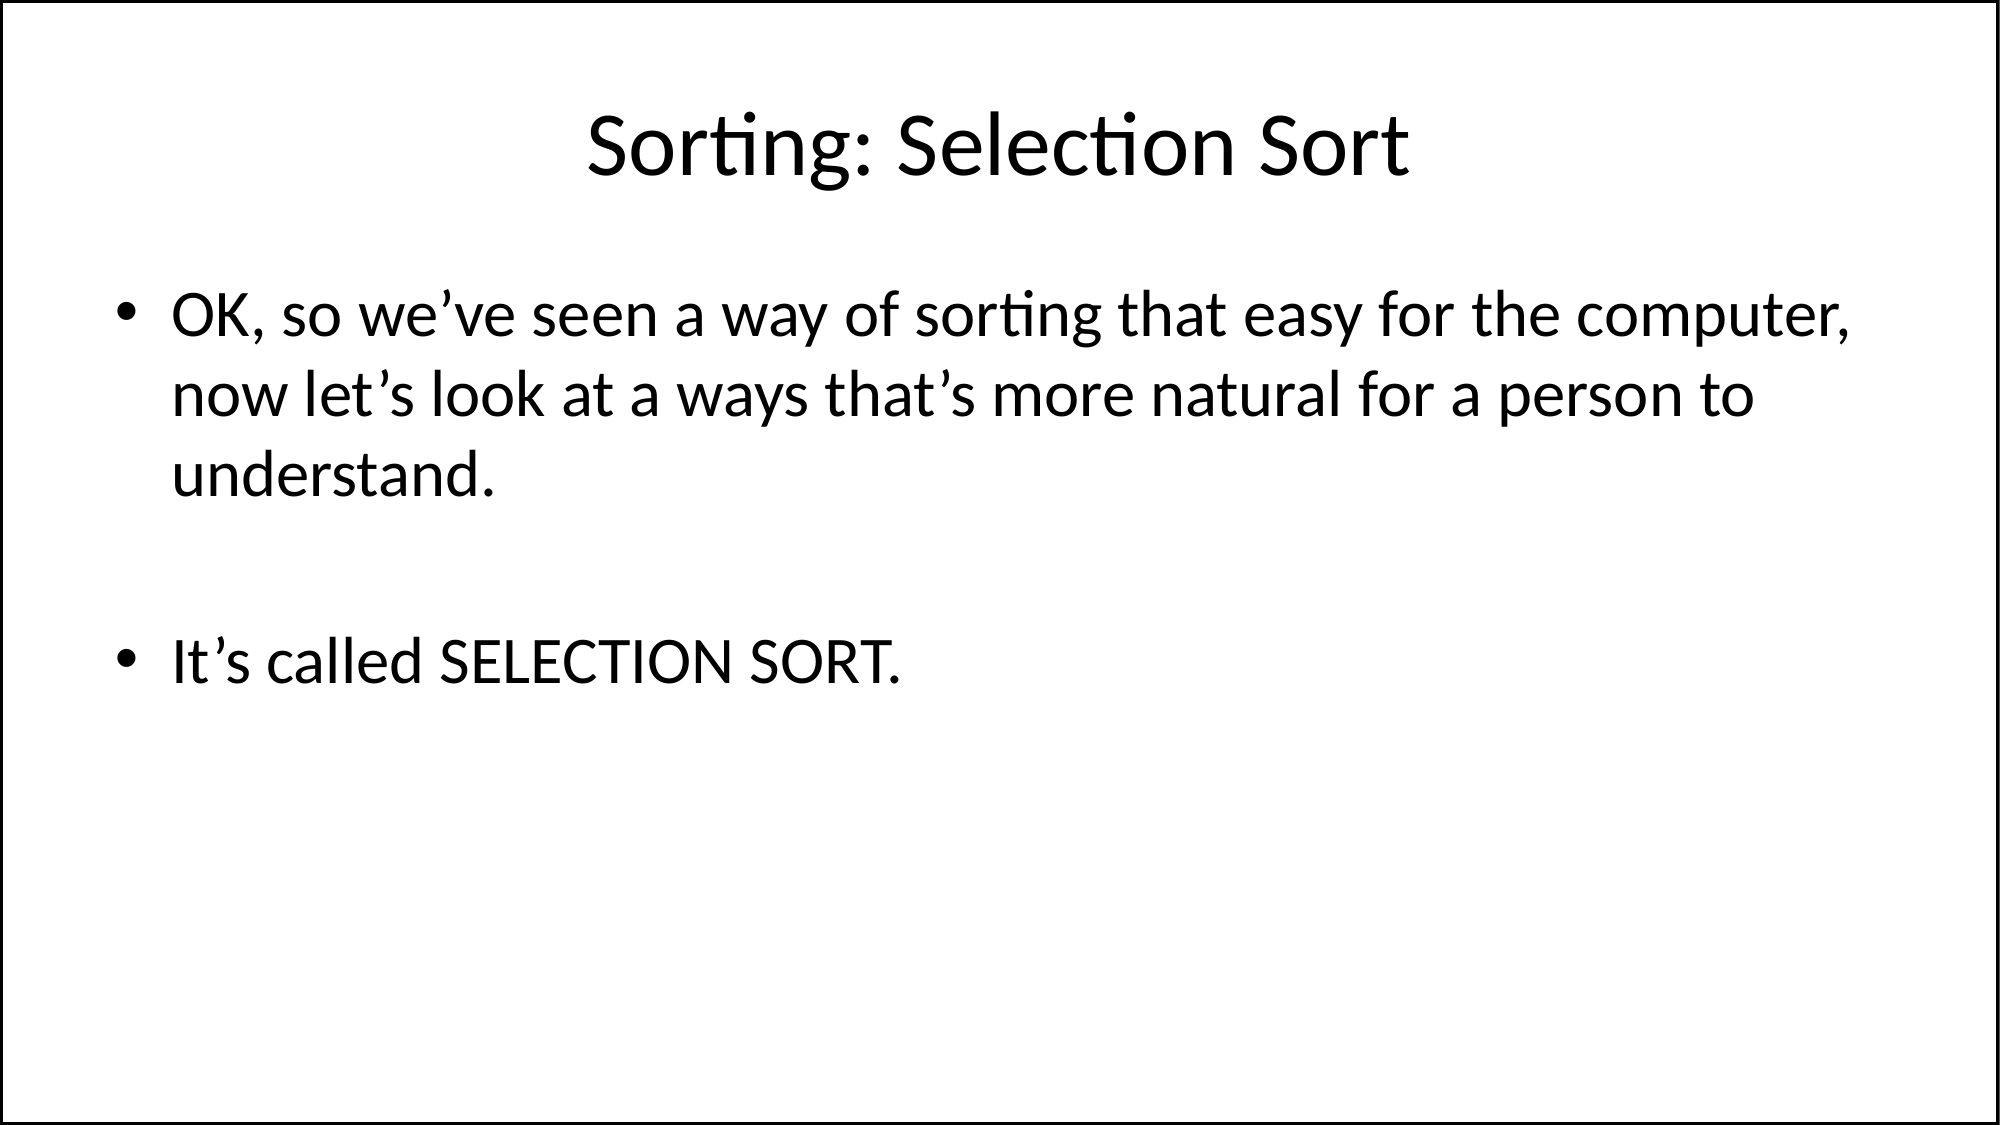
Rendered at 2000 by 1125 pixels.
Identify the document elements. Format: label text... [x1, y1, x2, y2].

list OK, so we’ve seen a way of sorting that easy for the computer, now let’s look at a ways that’s more natural for a person to understand. It’s called SELECTION SORT. [99, 262, 1900, 1005]
title Sorting: Selection Sort [99, 45, 1900, 233]
